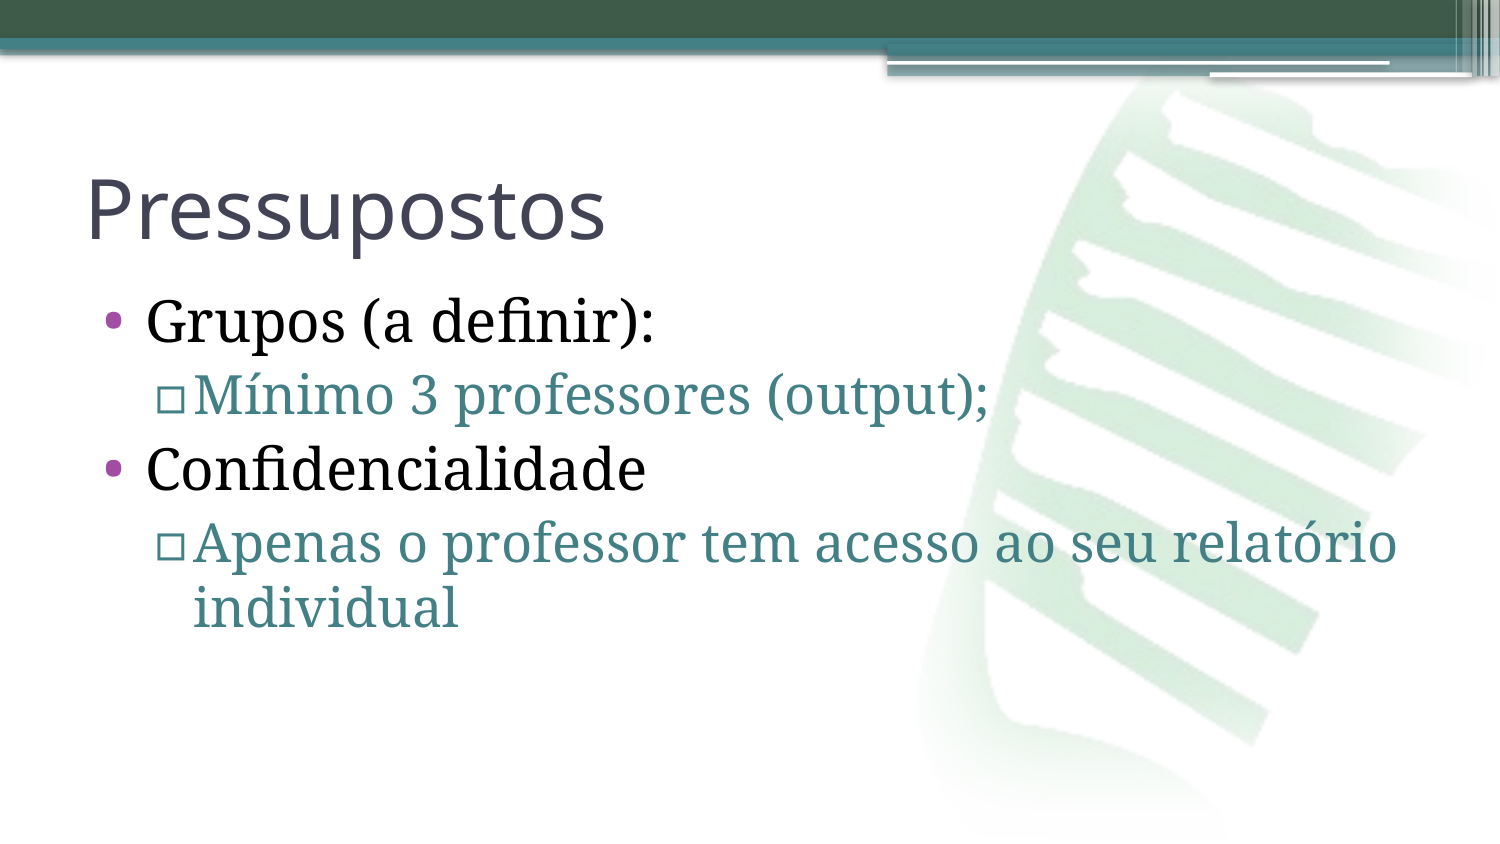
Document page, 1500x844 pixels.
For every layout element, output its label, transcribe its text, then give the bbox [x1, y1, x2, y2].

list Grupos (a definir): Mínimo 3 professores (output); Confidencialidade Apenas o professor tem acesso ao seu relatório individual [70, 276, 1426, 810]
title Pressupostos [70, 140, 1425, 272]
